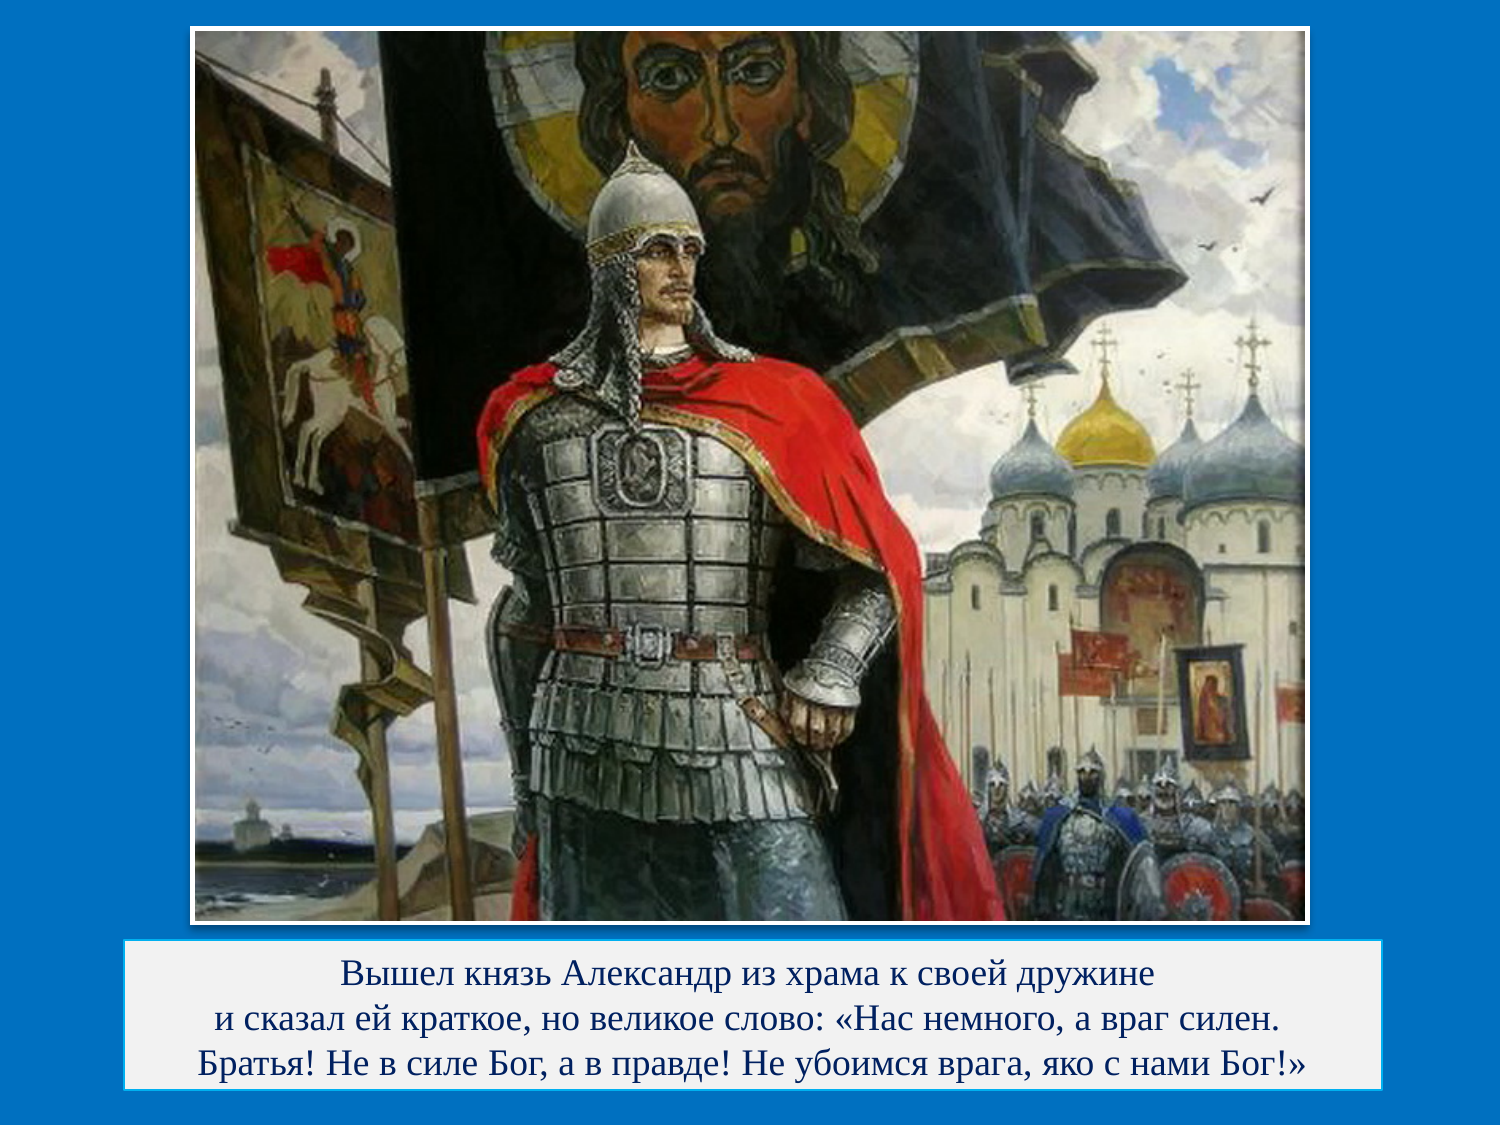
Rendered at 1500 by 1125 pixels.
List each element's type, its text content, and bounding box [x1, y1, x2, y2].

text_box Вышел князь Александр из храма к своей дружине и сказал ей краткое, но великое слово: «Нас немного, а враг силен. Братья! Не в силе Бог, а в правде! Не убоимся врага, яко с нами Бог!» [123, 940, 1382, 1091]
picture [194, 30, 1306, 922]
